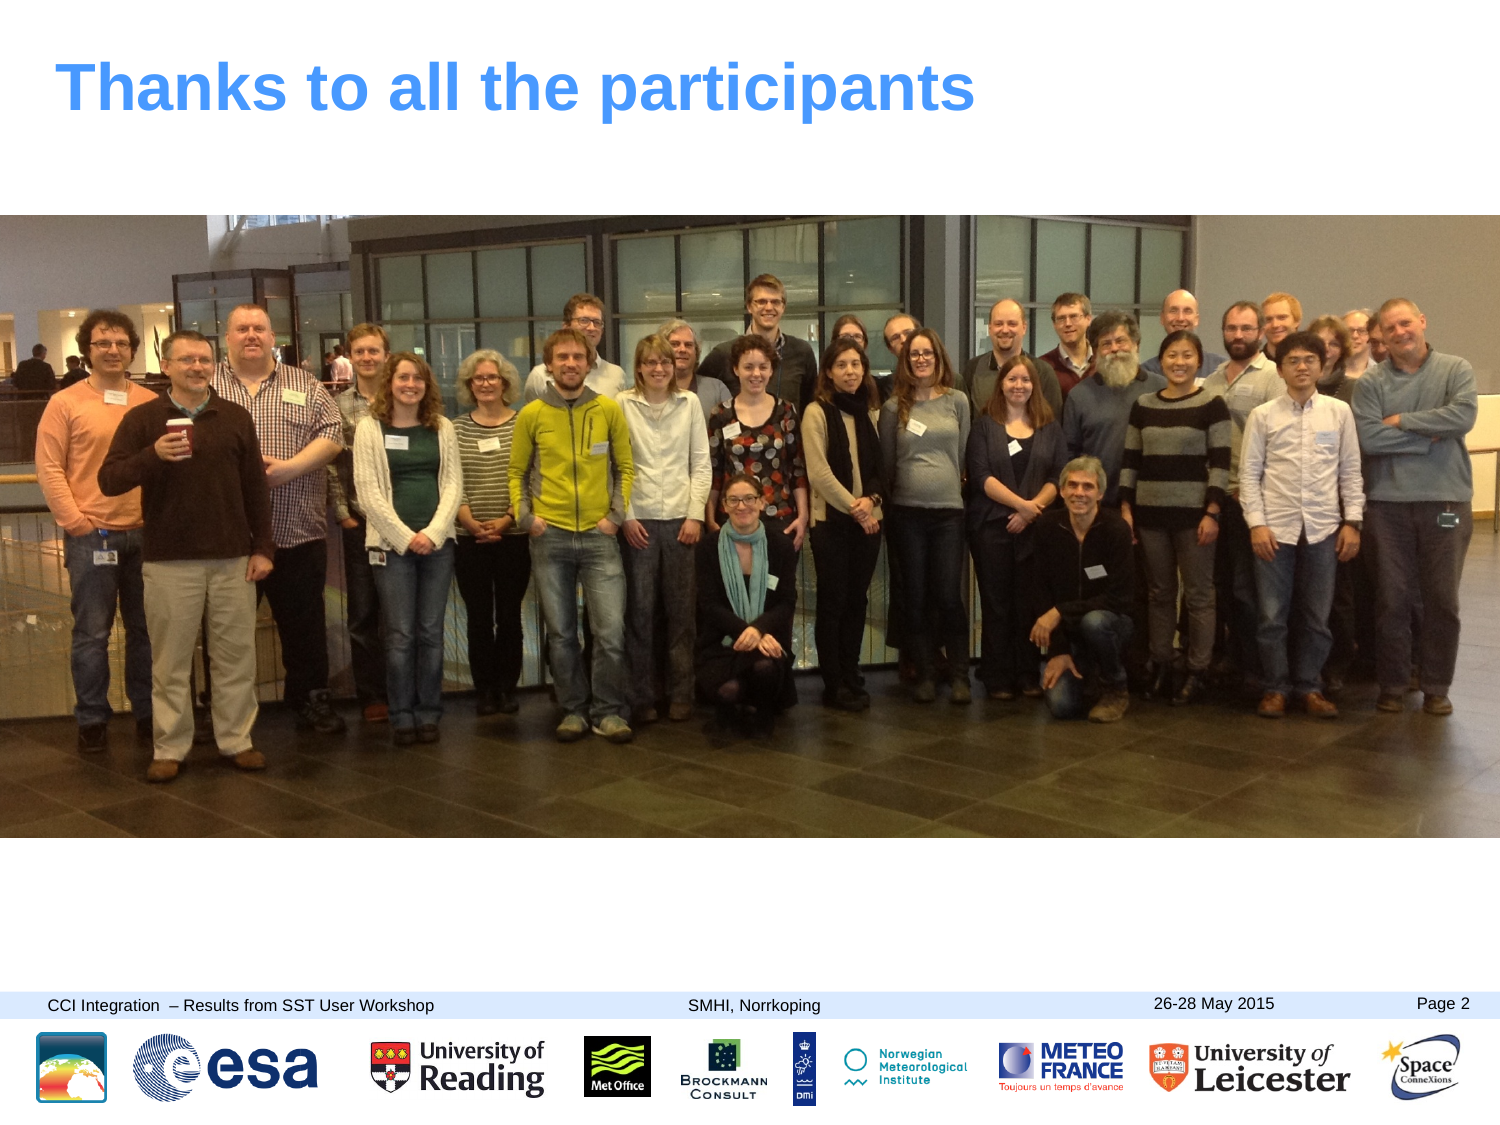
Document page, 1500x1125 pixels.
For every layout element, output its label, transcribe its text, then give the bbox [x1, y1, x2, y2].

picture [584, 1036, 651, 1097]
picture [823, 1027, 1123, 1108]
picture [793, 1032, 816, 1106]
picture [681, 1039, 767, 1099]
picture [369, 1037, 548, 1100]
picture [1149, 1043, 1351, 1092]
picture [1377, 1030, 1464, 1105]
title Thanks to all the participants [38, 28, 1462, 133]
picture [0, 215, 1500, 838]
picture [133, 1033, 318, 1102]
picture [36, 1032, 107, 1103]
